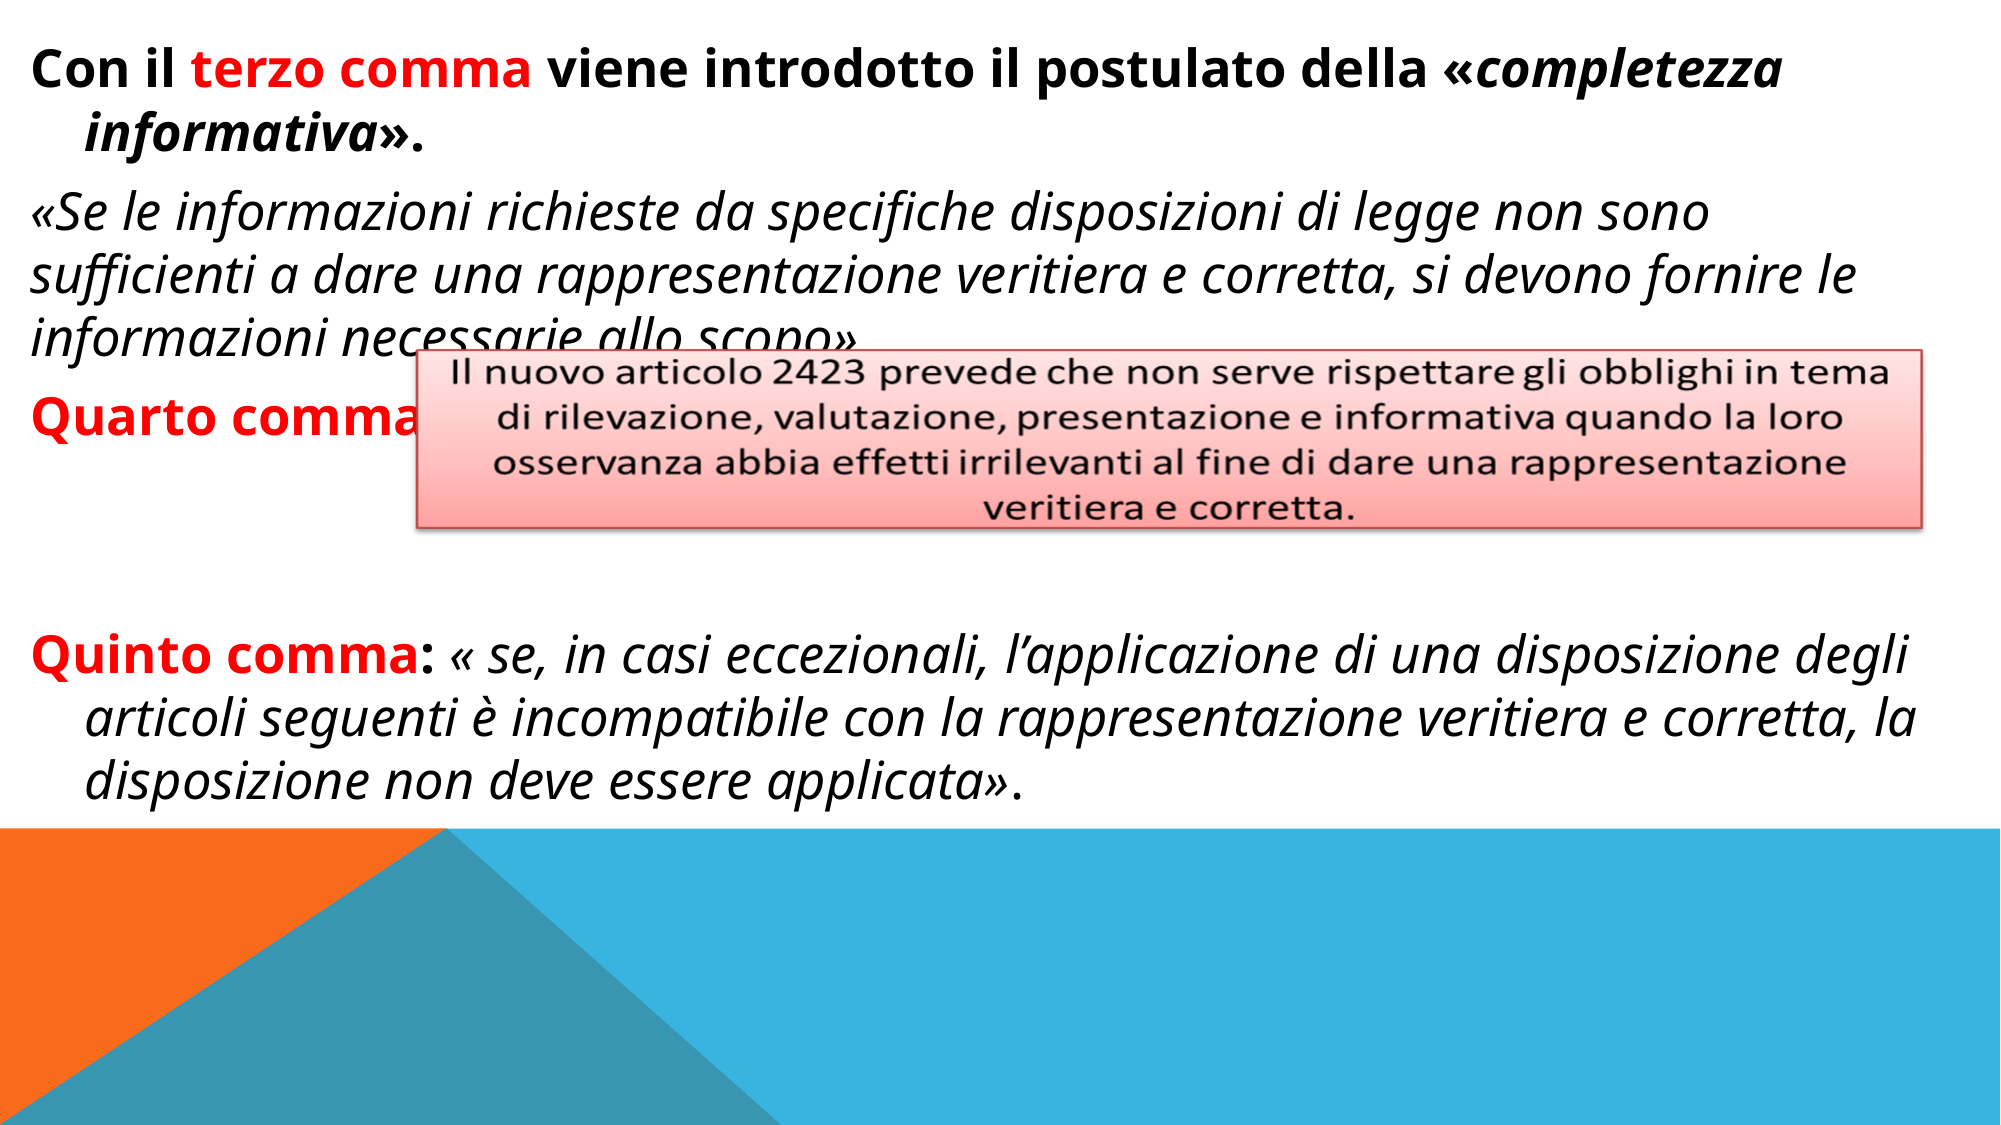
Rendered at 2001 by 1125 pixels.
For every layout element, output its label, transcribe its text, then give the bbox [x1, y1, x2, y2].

picture [406, 331, 1938, 563]
list Con il terzo comma viene introdotto il postulato della «completezza informativa». «Se le informazioni richieste da specifiche disposizioni di legge non sono sufficienti a dare una rappresentazione veritiera e corretta, si devono fornire le informazioni necessarie allo scopo» Quarto comma: Quinto comma: « se, in casi eccezionali, l’applicazione di una disposizione degli articoli seguenti è incompatibile con la rappresentazione veritiera e corretta, la disposizione non deve essere applicata». [15, 27, 1963, 823]
